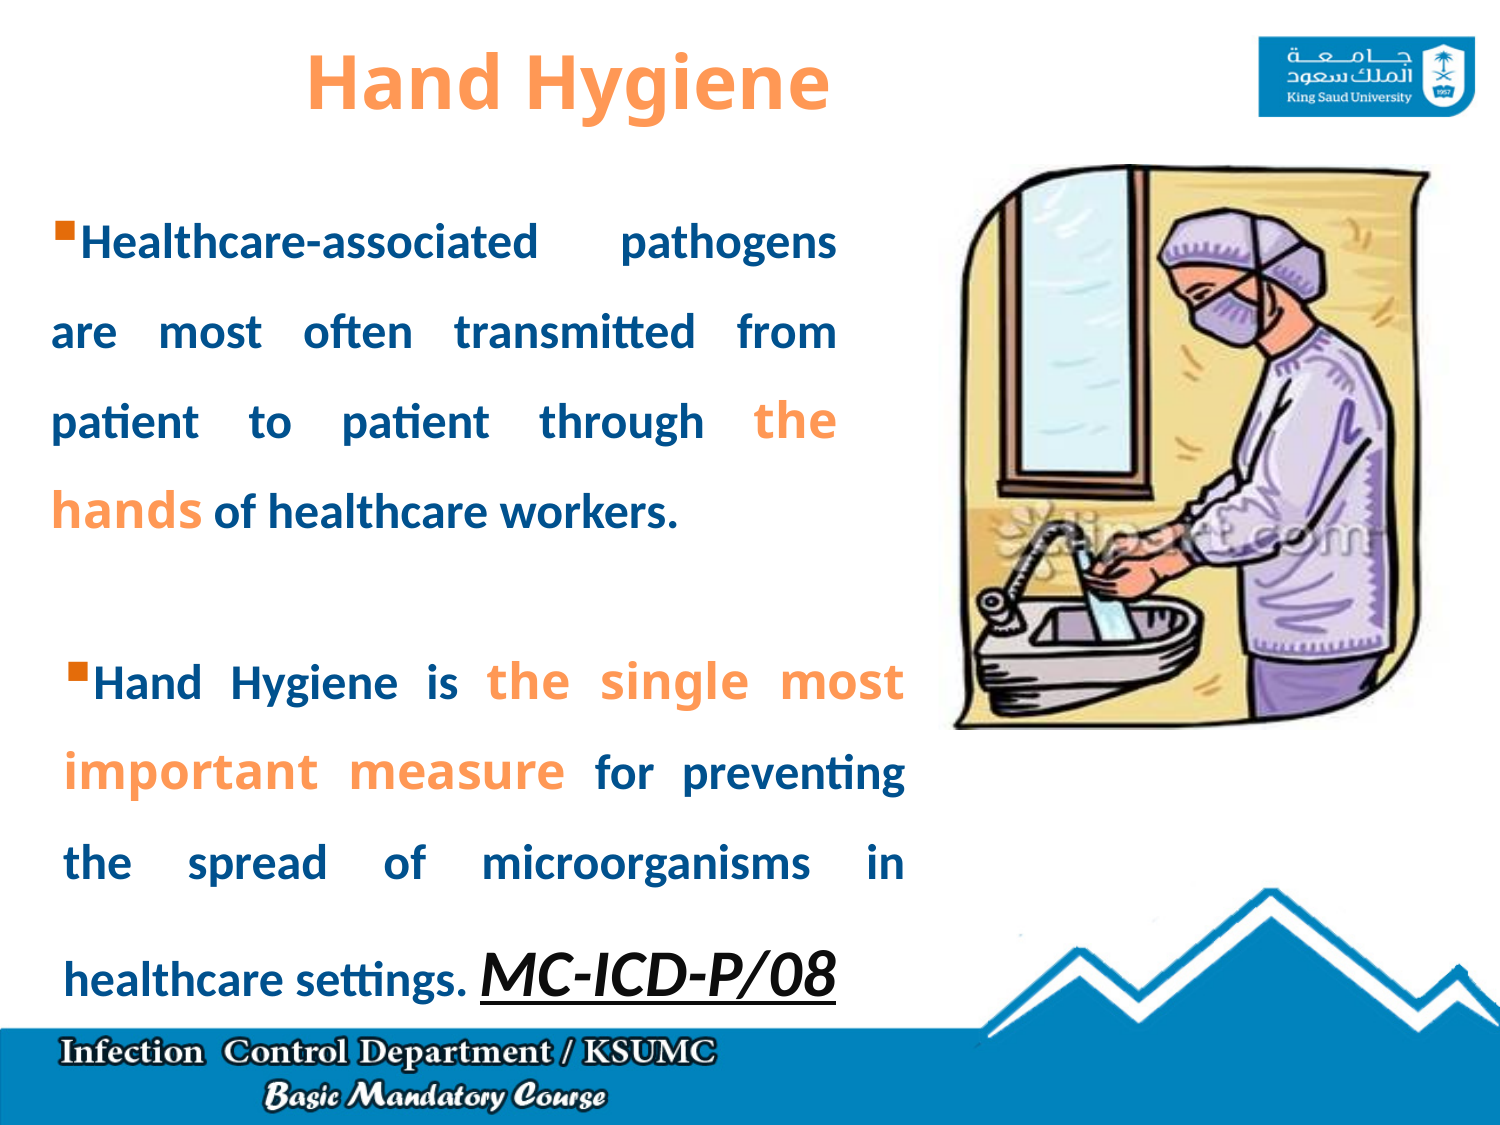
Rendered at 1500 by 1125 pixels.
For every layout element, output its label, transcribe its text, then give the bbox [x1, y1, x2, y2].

picture [0, 0, 1500, 1029]
text_box Healthcare-associated pathogens are most often transmitted from patient to patient through the hands of healthcare workers. [35, 171, 853, 546]
text_box Hand Hygiene [0, 0, 1136, 132]
picture [988, 896, 1500, 1038]
text_box Hand Hygiene is the single most important measure for preventing the spread of microorganisms in healthcare settings. MC-ICD-P/08 [48, 612, 921, 1125]
